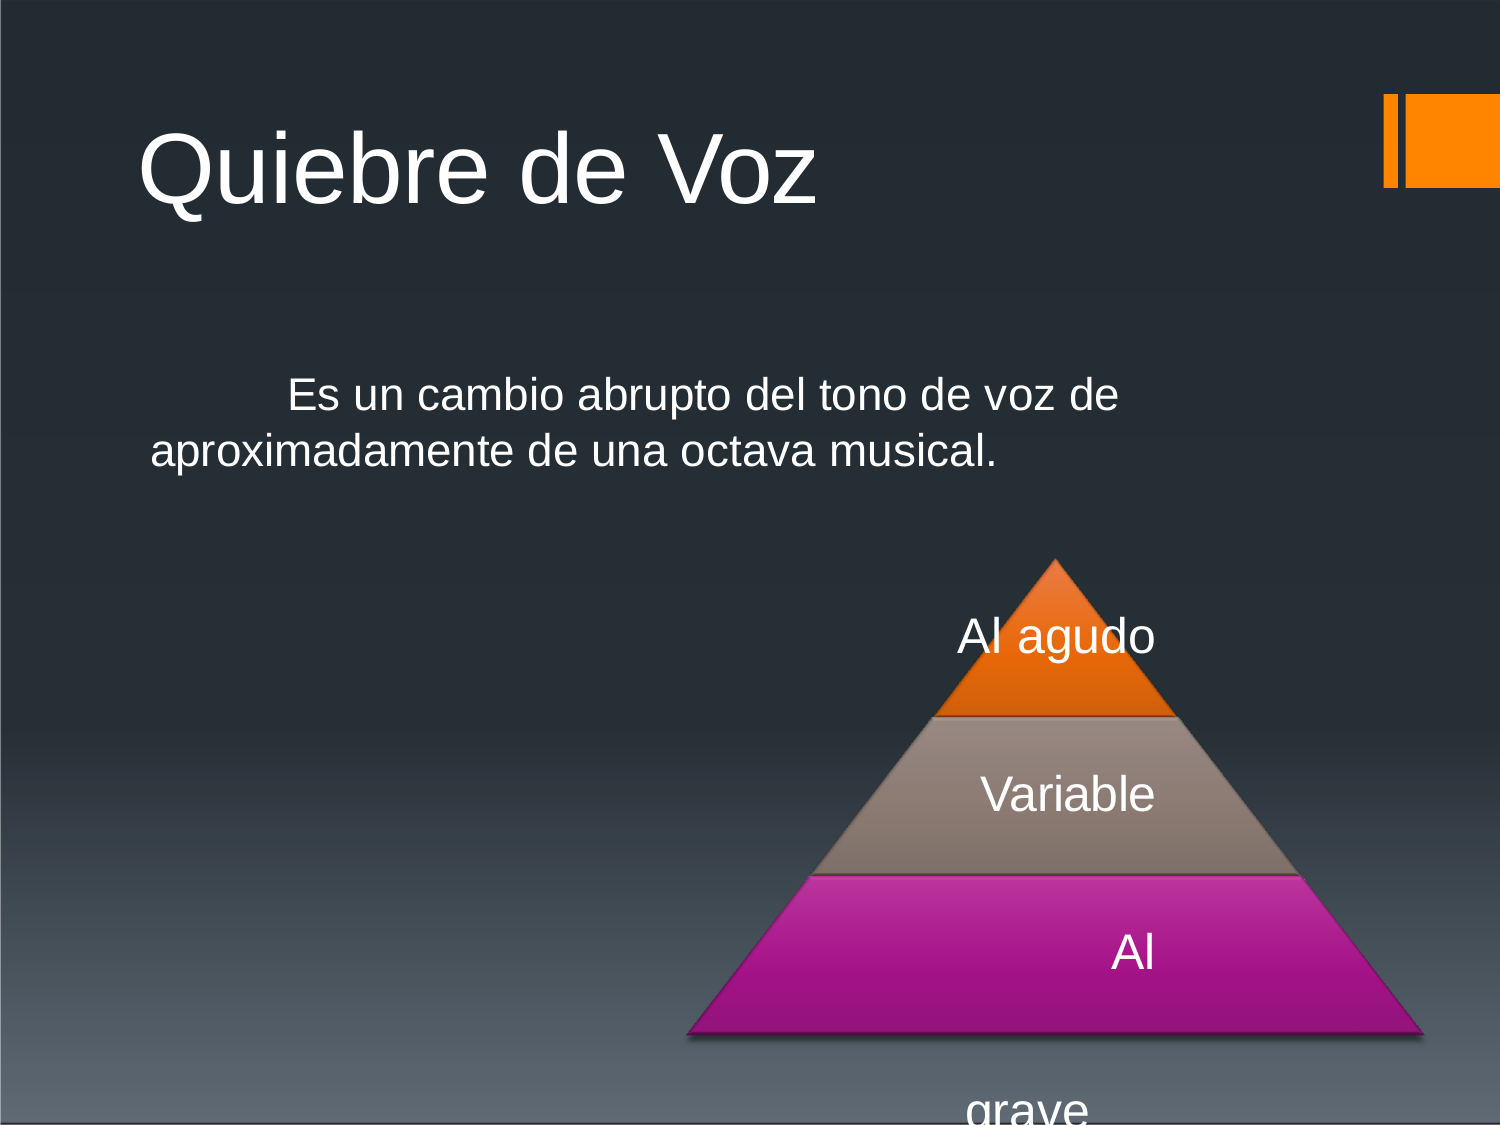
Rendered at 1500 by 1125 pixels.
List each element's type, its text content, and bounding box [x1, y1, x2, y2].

picture [0, 0, 1500, 1125]
title Quiebre de Voz [135, 101, 830, 292]
text_box Es un cambio abrupto del tono de voz de aproximadamente de una octava musical. Al agudo Variable Al grave [135, 362, 1157, 1125]
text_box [676, 556, 1435, 1051]
